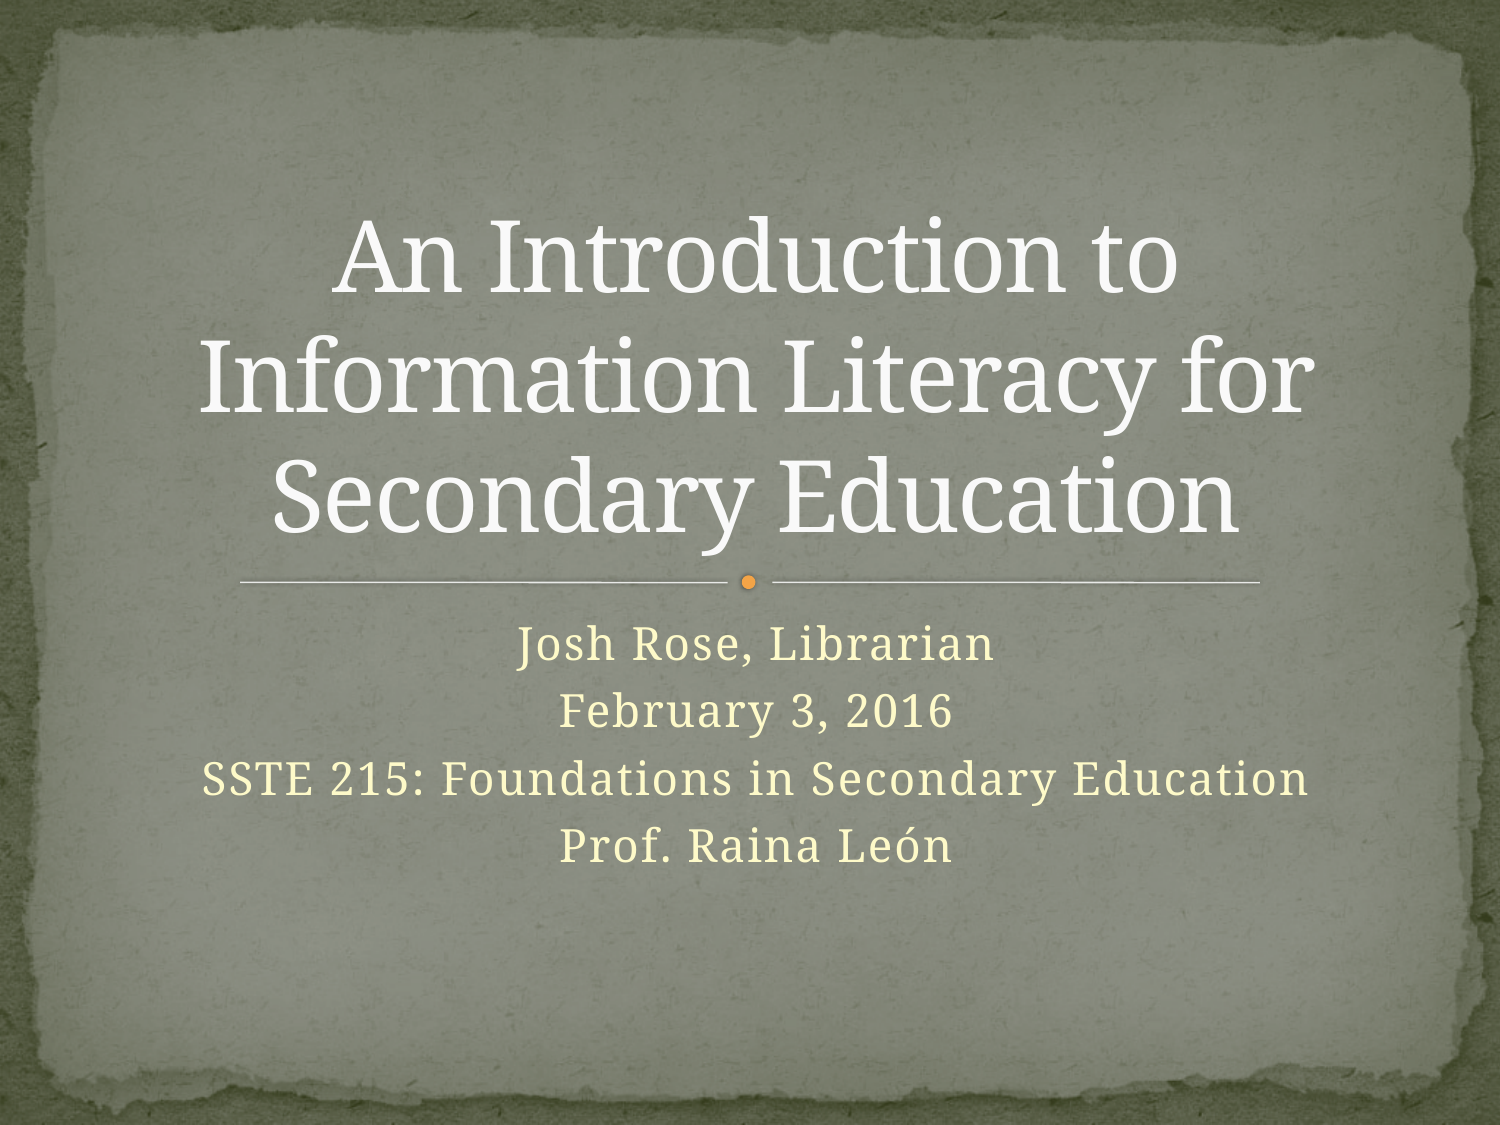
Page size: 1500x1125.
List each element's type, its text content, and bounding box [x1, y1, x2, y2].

title An Introduction to Information Literacy for Secondary Education [74, 235, 1438, 561]
subtitle Josh Rose, Librarian February 3, 2016 SSTE 215: Foundations in Secondary Education Prof. Raina León [75, 606, 1438, 795]
